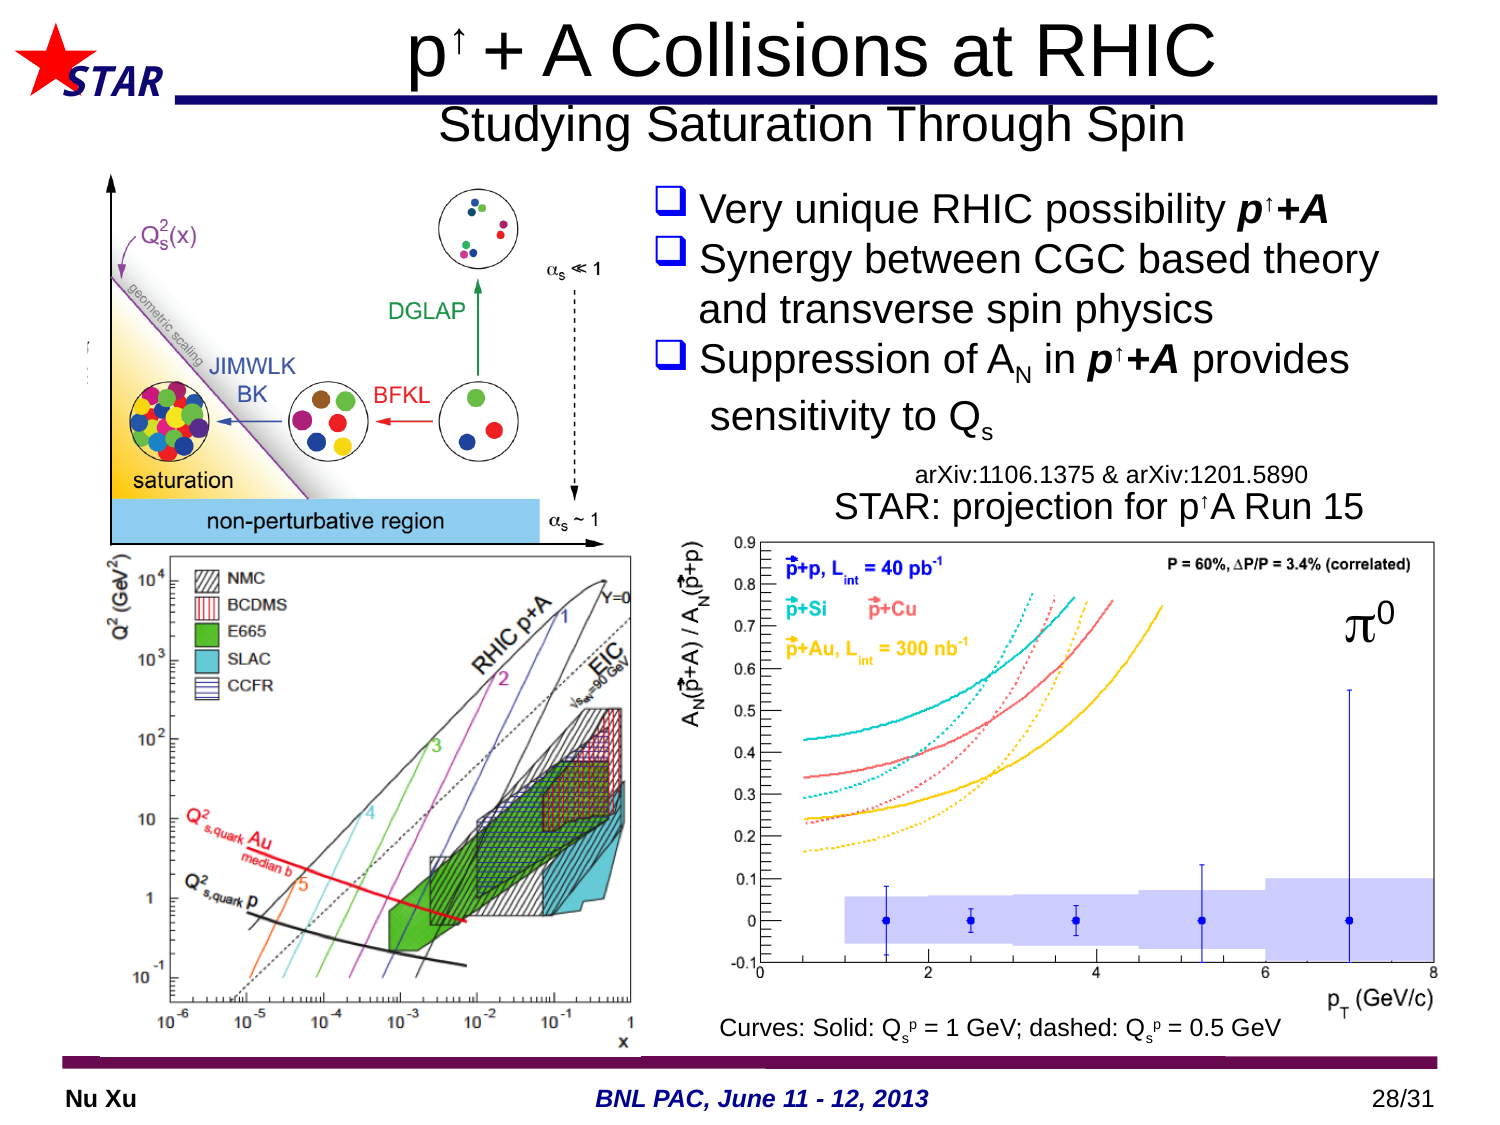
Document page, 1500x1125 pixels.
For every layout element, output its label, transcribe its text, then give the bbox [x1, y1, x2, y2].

text_box STAR: projection for p↑A Run 15 [819, 475, 1388, 529]
title p↑ + A Collisions at RHIC Studying Saturation Through Spin [187, 36, 1438, 117]
text_box Curves: Solid: Qsp = 1 GeV; dashed: Qsp = 0.5 GeV [704, 1032, 1297, 1054]
text_box Very unique RHIC possibility p↑+A Synergy between CGC based theory and transverse spin physics Suppression of AN in p↑+A provides sensitivity to Qs arXiv:1106.1375 & arXiv:1201.5890 [637, 174, 1425, 498]
picture [662, 530, 1451, 1023]
picture [87, 166, 642, 1057]
